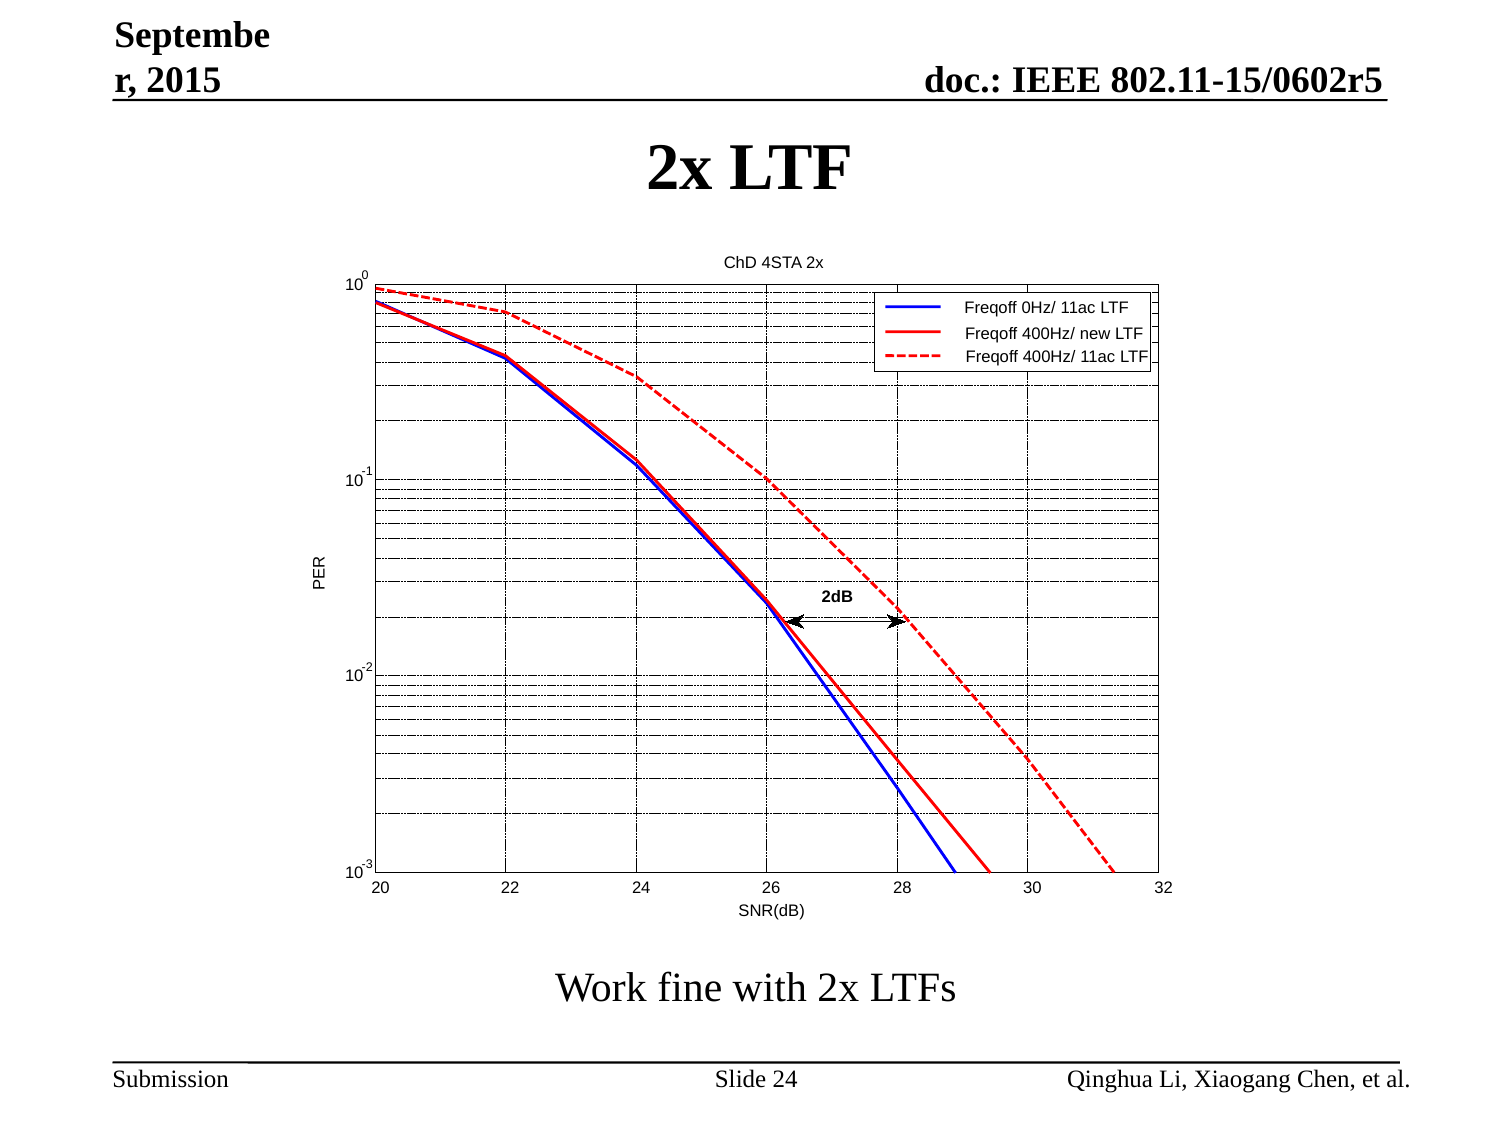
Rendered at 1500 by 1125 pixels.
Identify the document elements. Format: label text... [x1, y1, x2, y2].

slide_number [114, 54, 281, 101]
footer Qinghua Li, Xiaogang Chen, et al. [1062, 1062, 1412, 1094]
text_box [244, 229, 1256, 953]
title 2x LTF [112, 112, 1388, 213]
slide_number Slide 24 [712, 1061, 800, 1093]
list Work fine with 2x LTFs [124, 952, 1388, 1059]
